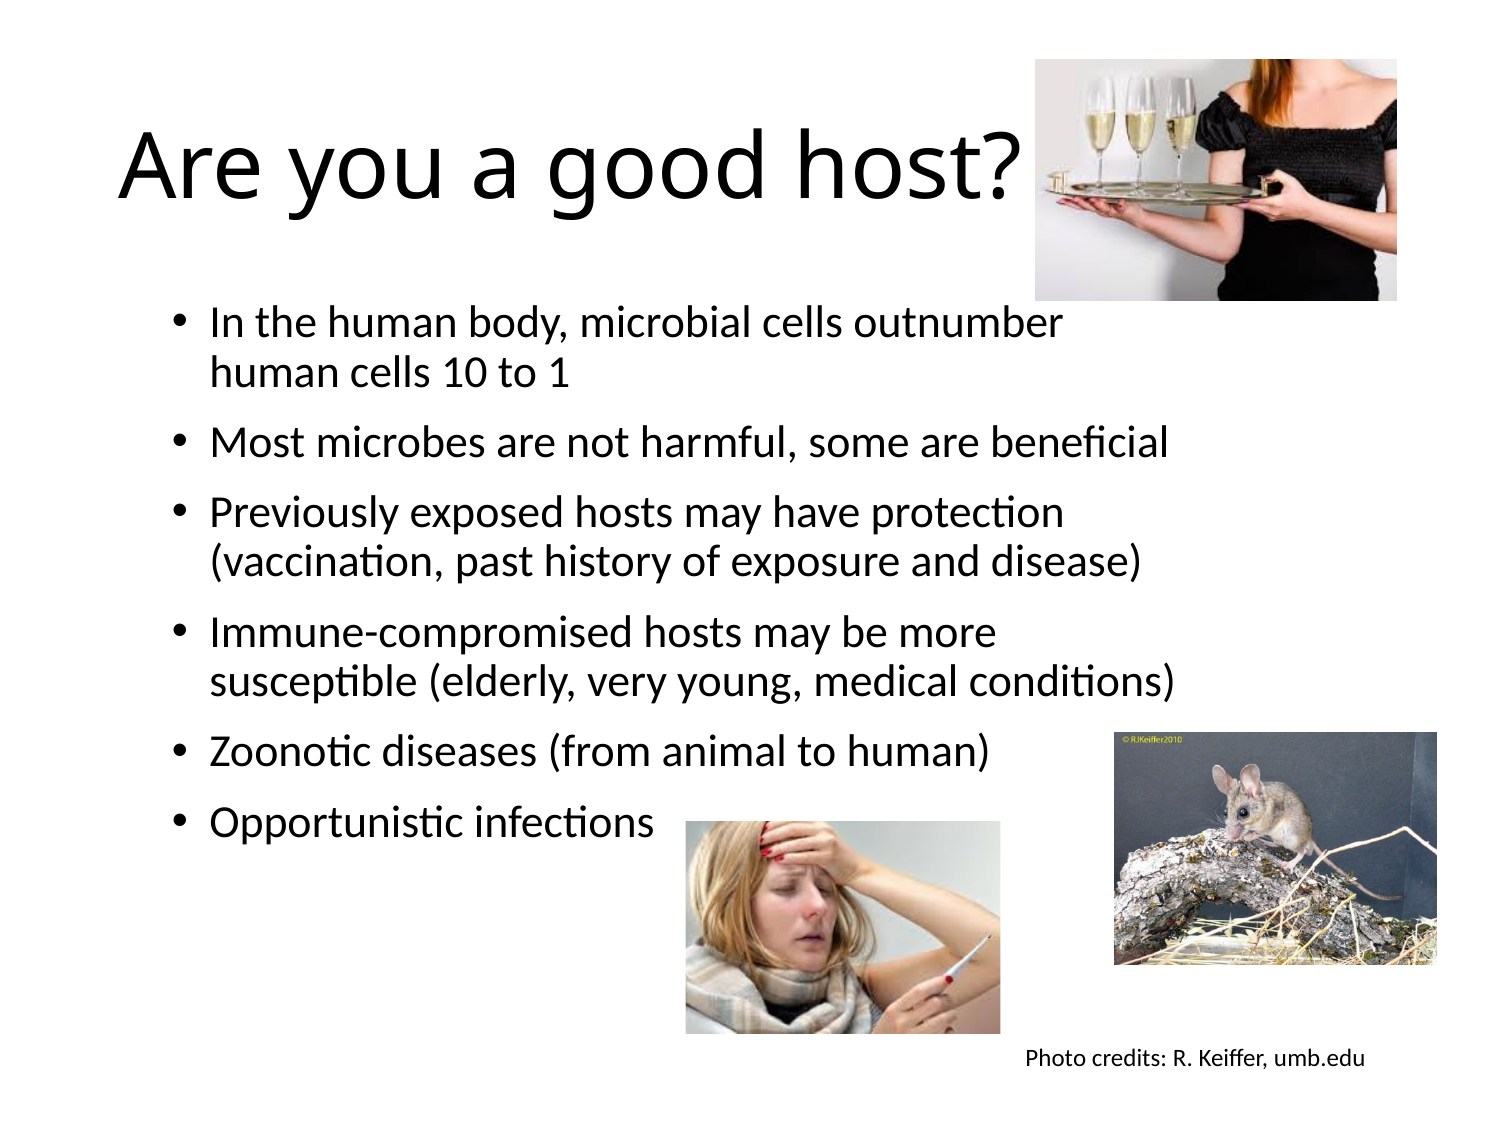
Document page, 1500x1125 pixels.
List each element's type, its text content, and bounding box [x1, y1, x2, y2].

picture [1034, 59, 1397, 301]
list In the human body, microbial cells outnumber human cells 10 to 1 Most microbes are not harmful, some are beneficial Previously exposed hosts may have protection (vaccination, past history of exposure and disease) Immune-compromised hosts may be more susceptible (elderly, very young, medical conditions) Zoonotic diseases (from animal to human) Opportunistic infections [156, 290, 1207, 1024]
title Are you a good host? [103, 59, 1034, 278]
picture [685, 821, 1001, 1034]
text_box Photo credits: R. Keiffer, umb.edu [1010, 1034, 1500, 1079]
picture [1114, 732, 1437, 965]
